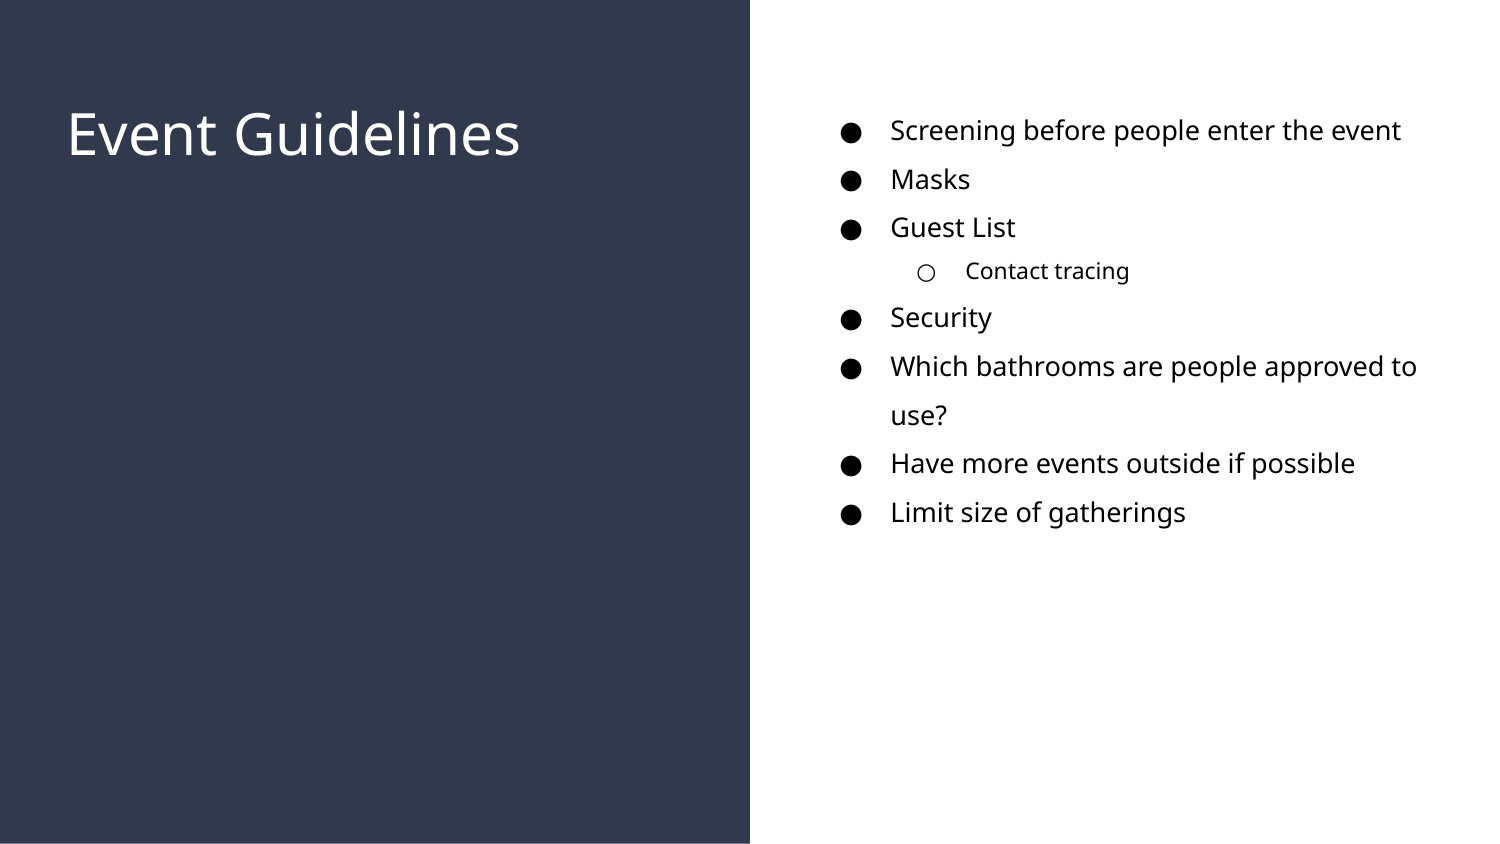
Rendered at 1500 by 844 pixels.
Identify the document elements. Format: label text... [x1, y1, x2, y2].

title Event Guidelines [51, 82, 659, 419]
list Screening before people enter the event Masks Guest List Contact tracing Security Which bathrooms are people approved to use? Have more events outside if possible Limit size of gatherings [800, 82, 1449, 757]
